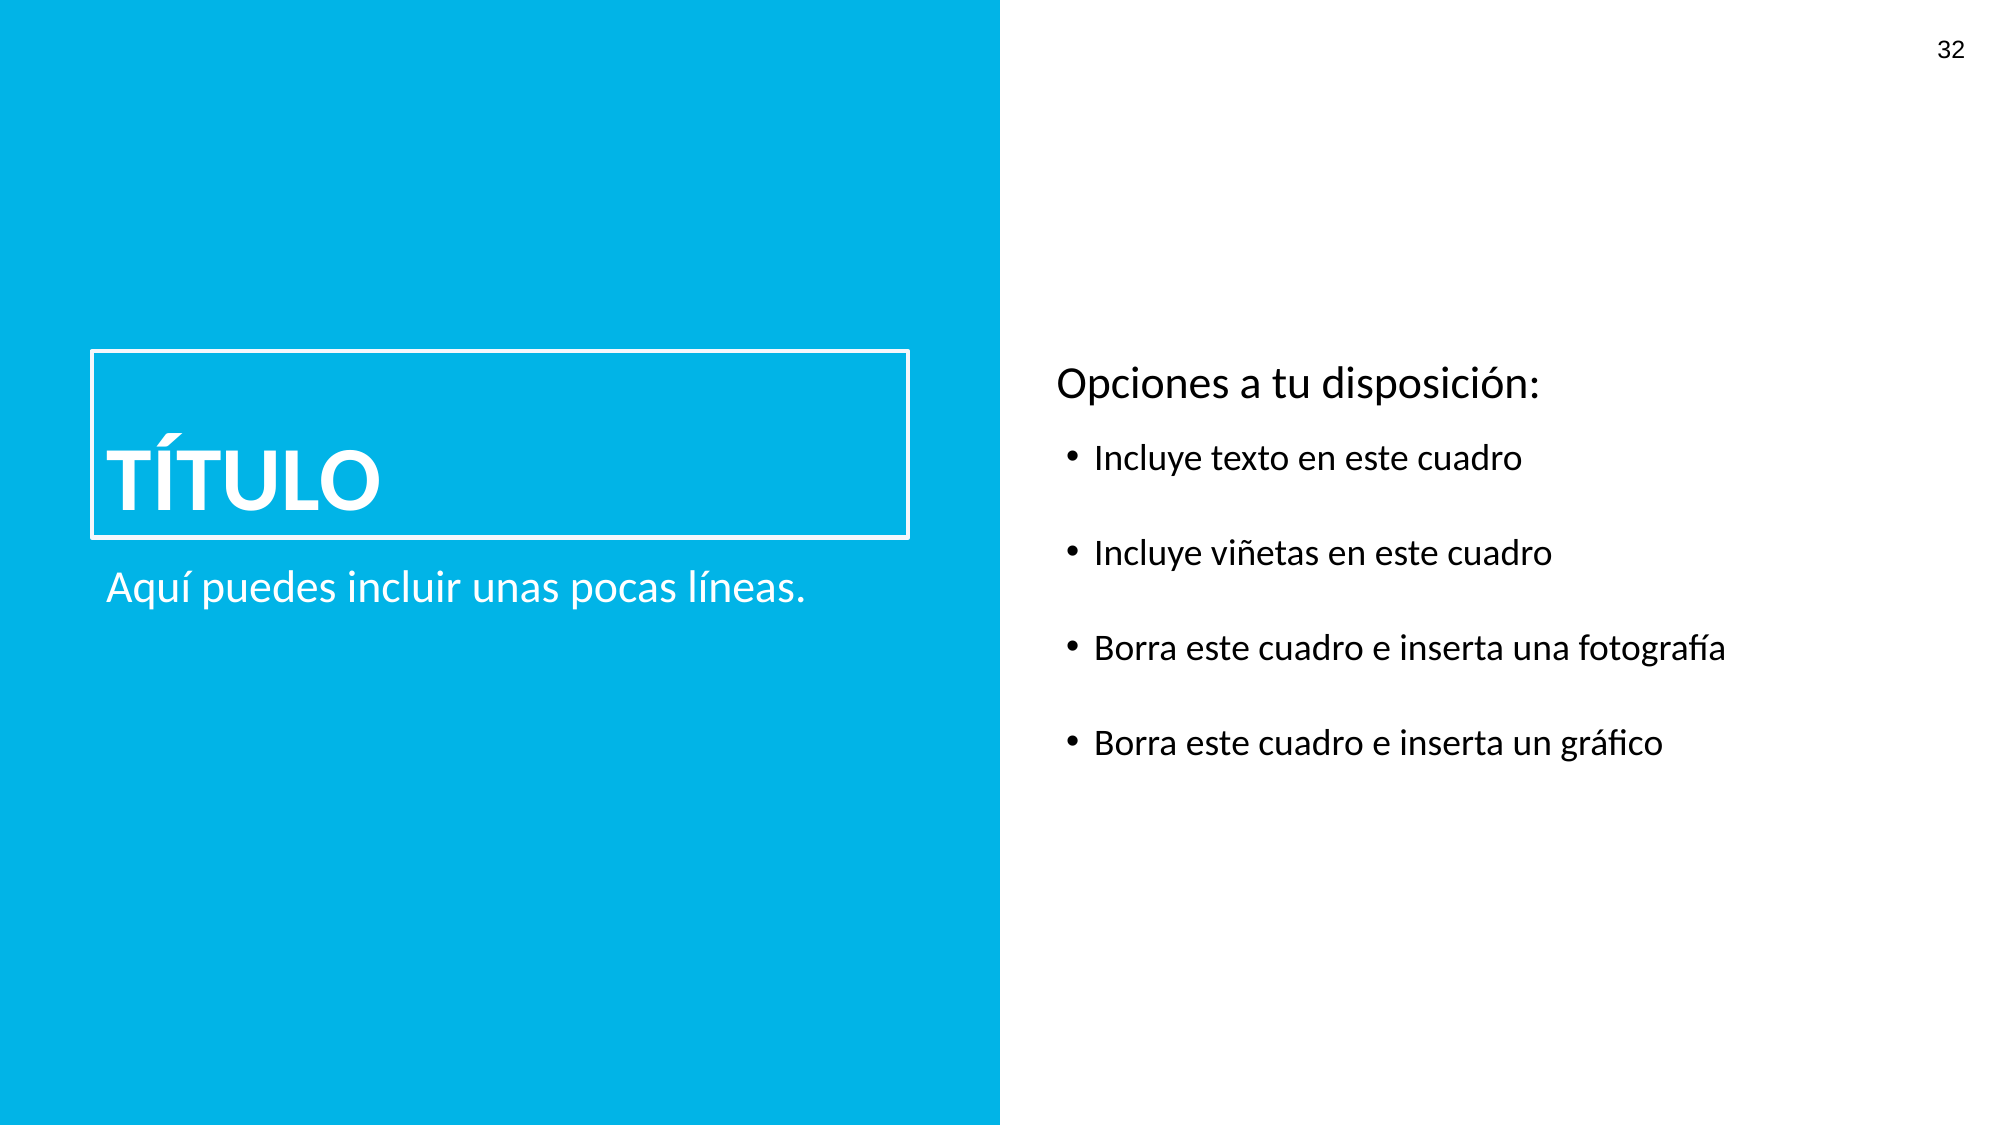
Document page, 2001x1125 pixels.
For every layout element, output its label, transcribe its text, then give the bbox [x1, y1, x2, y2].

list Opciones a tu disposición: Incluye texto en este cuadro Incluye viñetas en este cuadro Borra este cuadro e inserta una fotografía Borra este cuadro e inserta un gráfico [1041, 351, 1950, 867]
slide_number 32 [1911, 18, 1981, 79]
list TÍTULO [90, 349, 910, 540]
subtitle Aquí puedes incluir unas pocas líneas. [90, 555, 988, 880]
